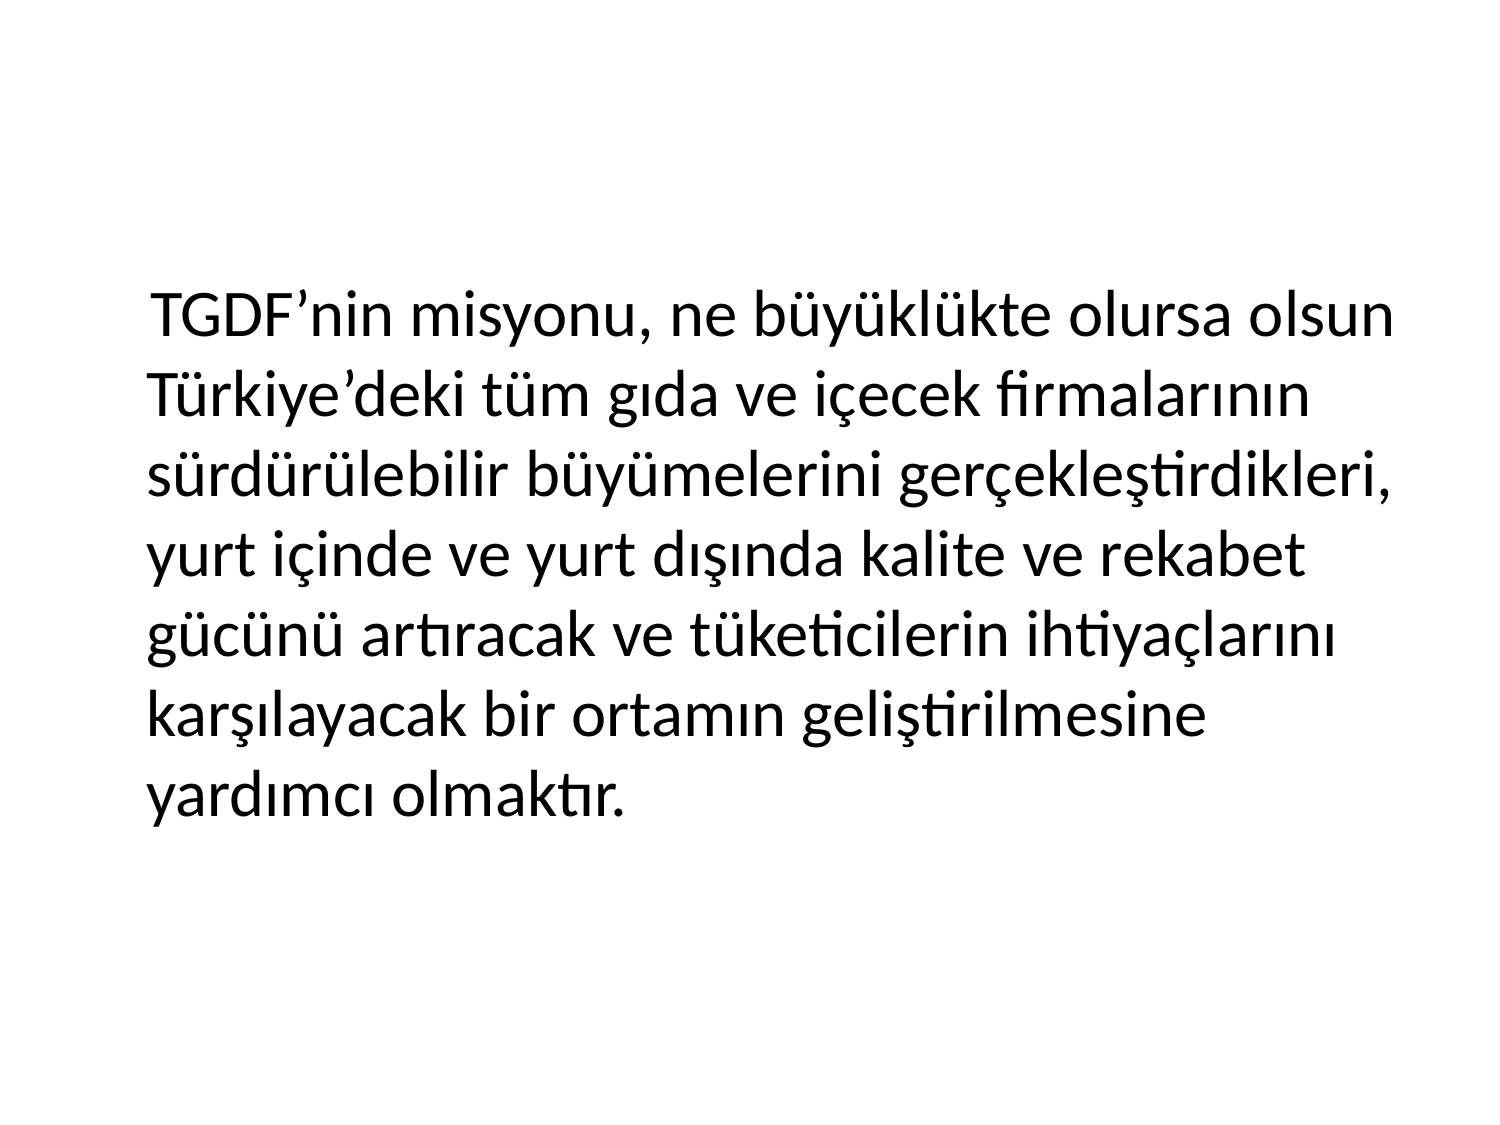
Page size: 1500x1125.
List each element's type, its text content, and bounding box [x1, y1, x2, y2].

list TGDF’nin misyonu, ne büyüklükte olursa olsun Türkiye’deki tüm gıda ve içecek firmalarının sürdürülebilir büyümelerini gerçekleştirdikleri, yurt içinde ve yurt dışında kalite ve rekabet gücünü artıracak ve tüketicilerin ihtiyaçlarını karşılayacak bir ortamın geliştirilmesine yardımcı olmaktır. [75, 262, 1425, 1005]
